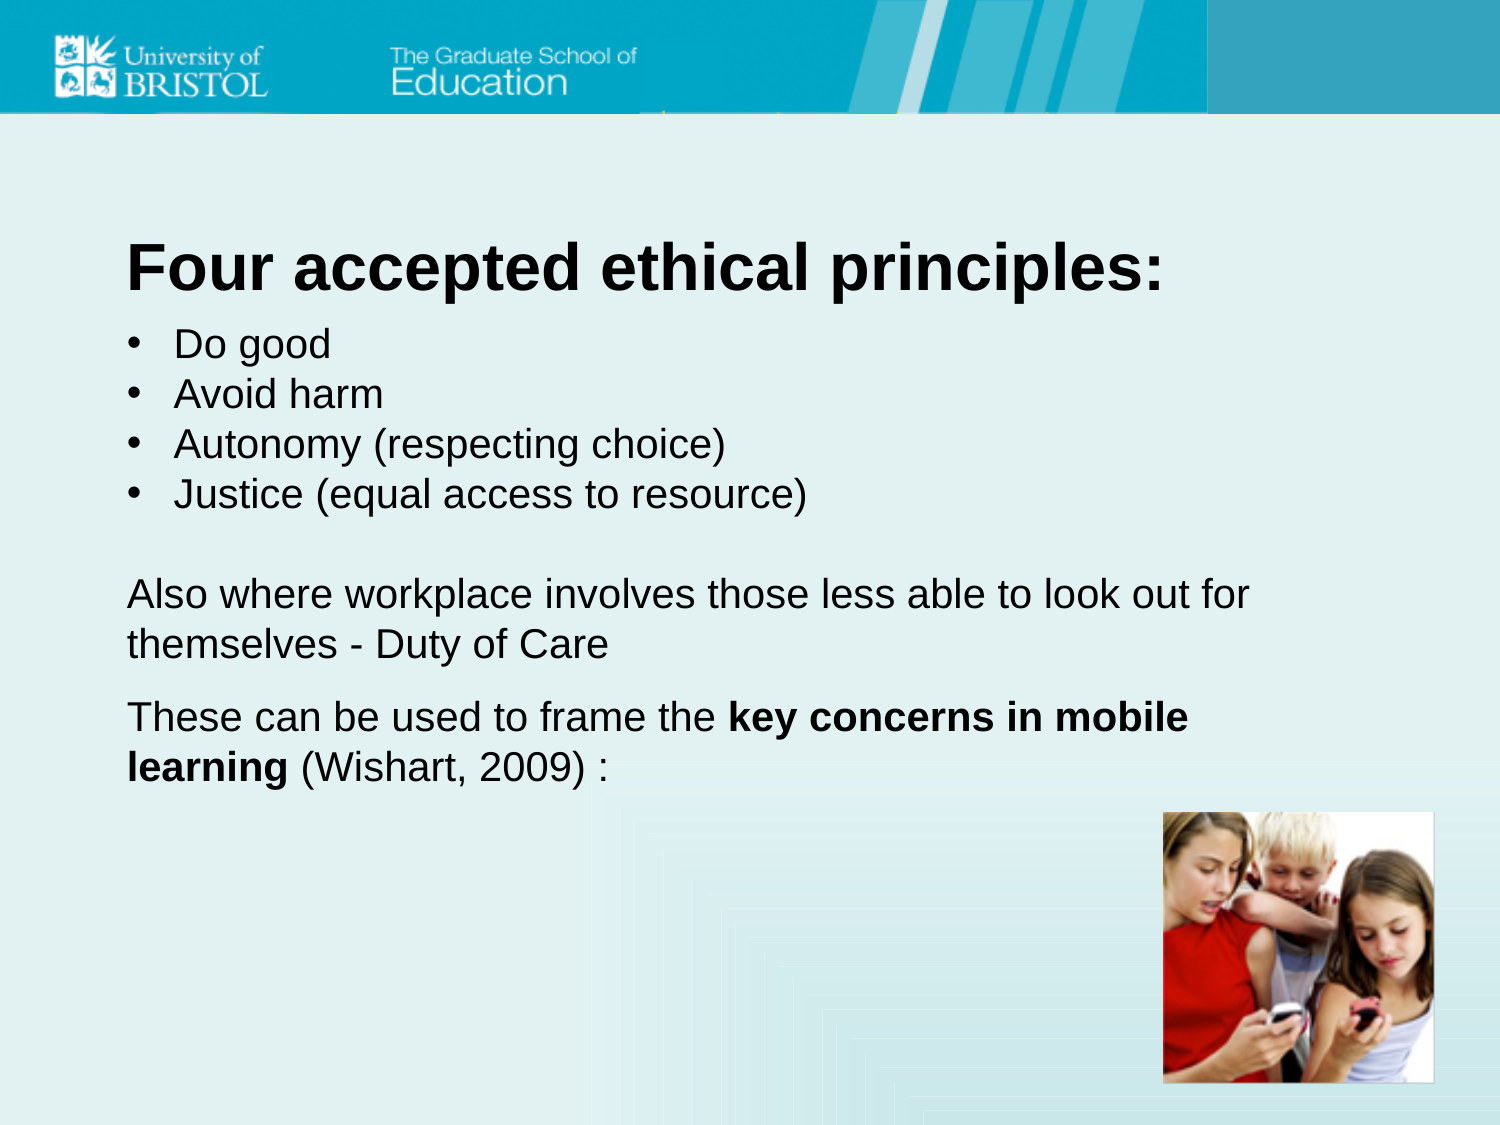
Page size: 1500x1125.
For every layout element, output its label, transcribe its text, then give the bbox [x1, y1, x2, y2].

text_box These can be used to frame the key concerns in mobile learning (Wishart, 2009) : [112, 682, 1340, 798]
picture [0, 0, 1207, 114]
text_box Four accepted ethical principles: Do good Avoid harm Autonomy (respecting choice) Justice (equal access to resource) Also where workplace involves those less able to look out for themselves - Duty of Care [112, 216, 1345, 725]
picture [1163, 811, 1437, 1086]
